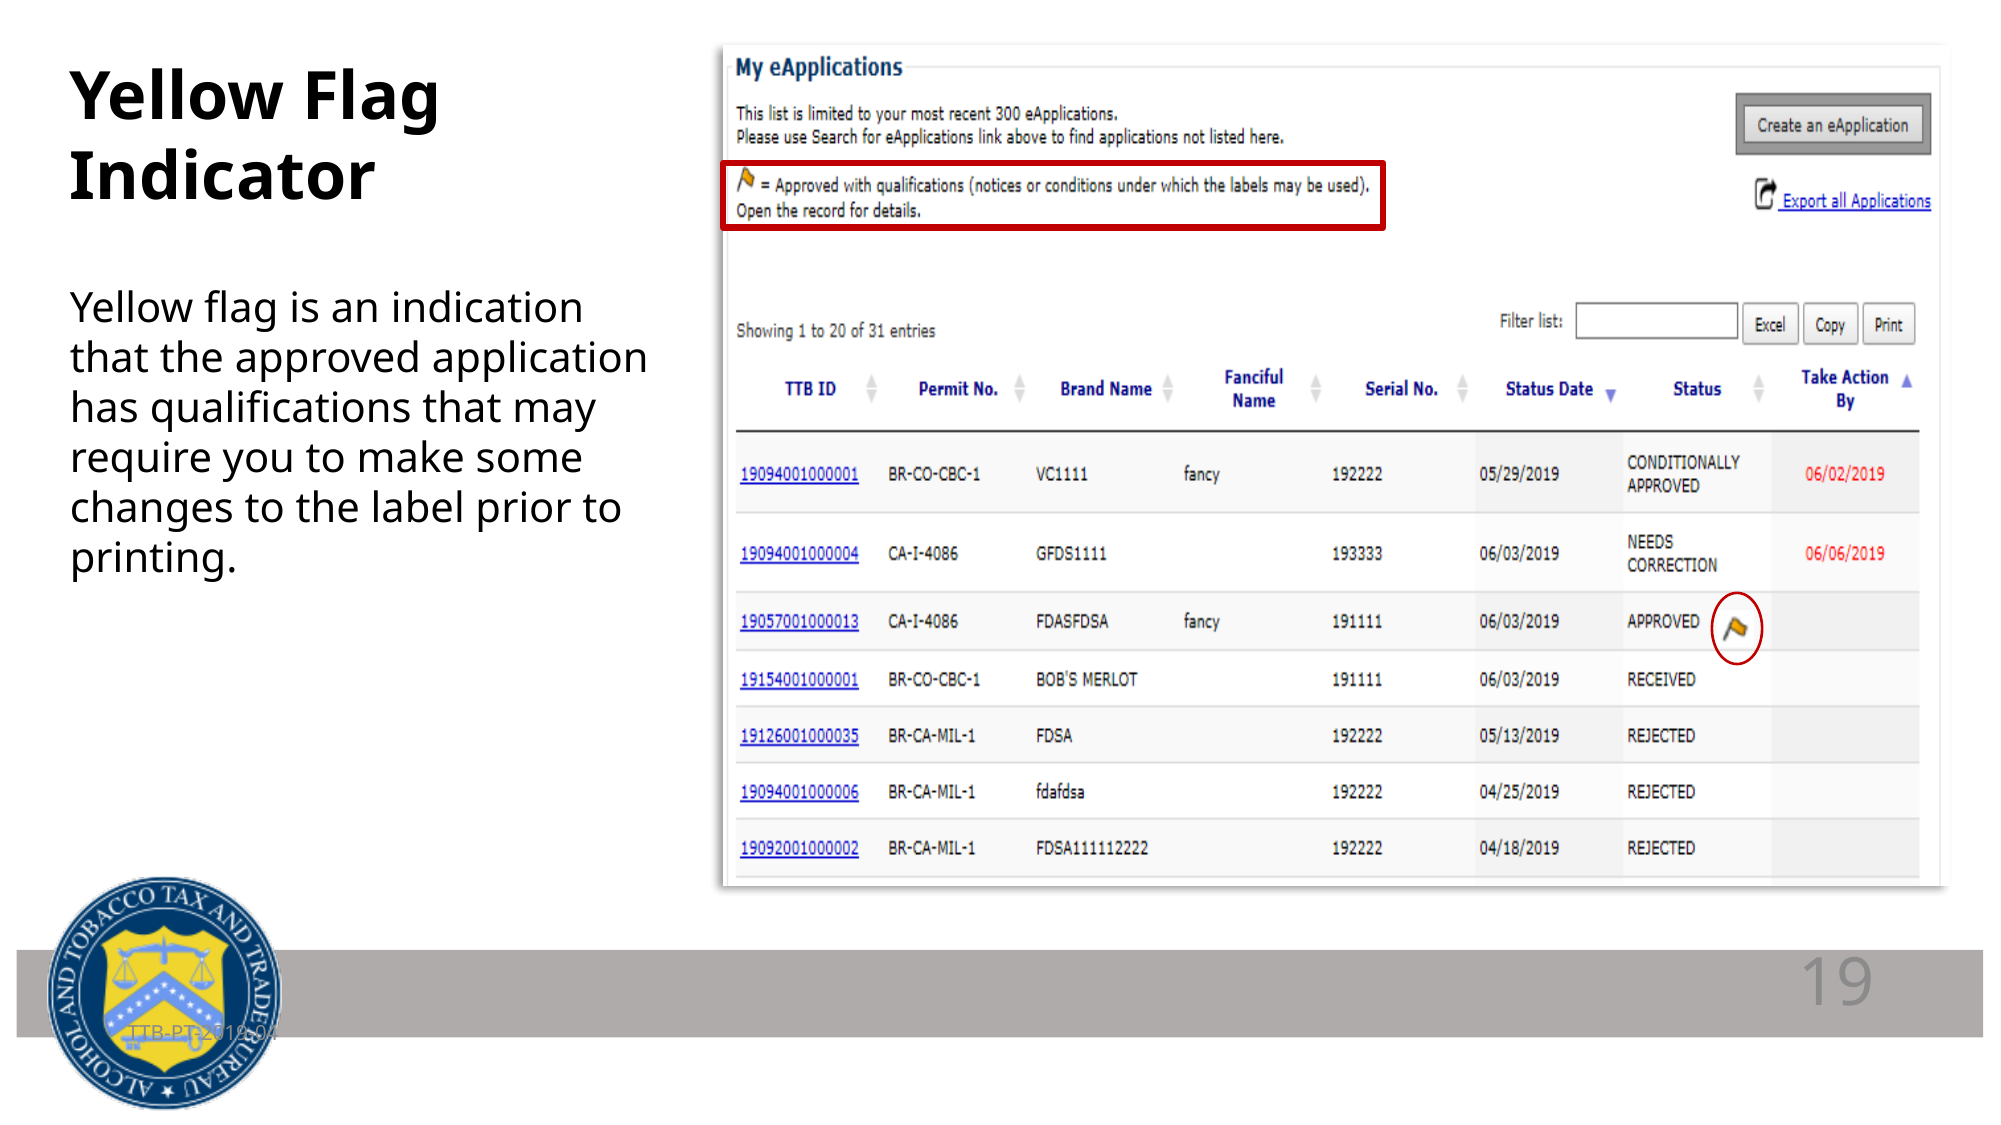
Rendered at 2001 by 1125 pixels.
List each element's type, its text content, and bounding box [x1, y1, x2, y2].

text_box Yellow Flag Indicator [55, 45, 687, 221]
picture [47, 876, 282, 1111]
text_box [722, 45, 1950, 886]
slide_number 19 [1702, 927, 1890, 1038]
text_box Yellow flag is an indication that the approved application has qualifications that may require you to make some changes to the label prior to printing. [55, 273, 687, 589]
footer TTB-PT-2019-04 [112, 1012, 1350, 1073]
